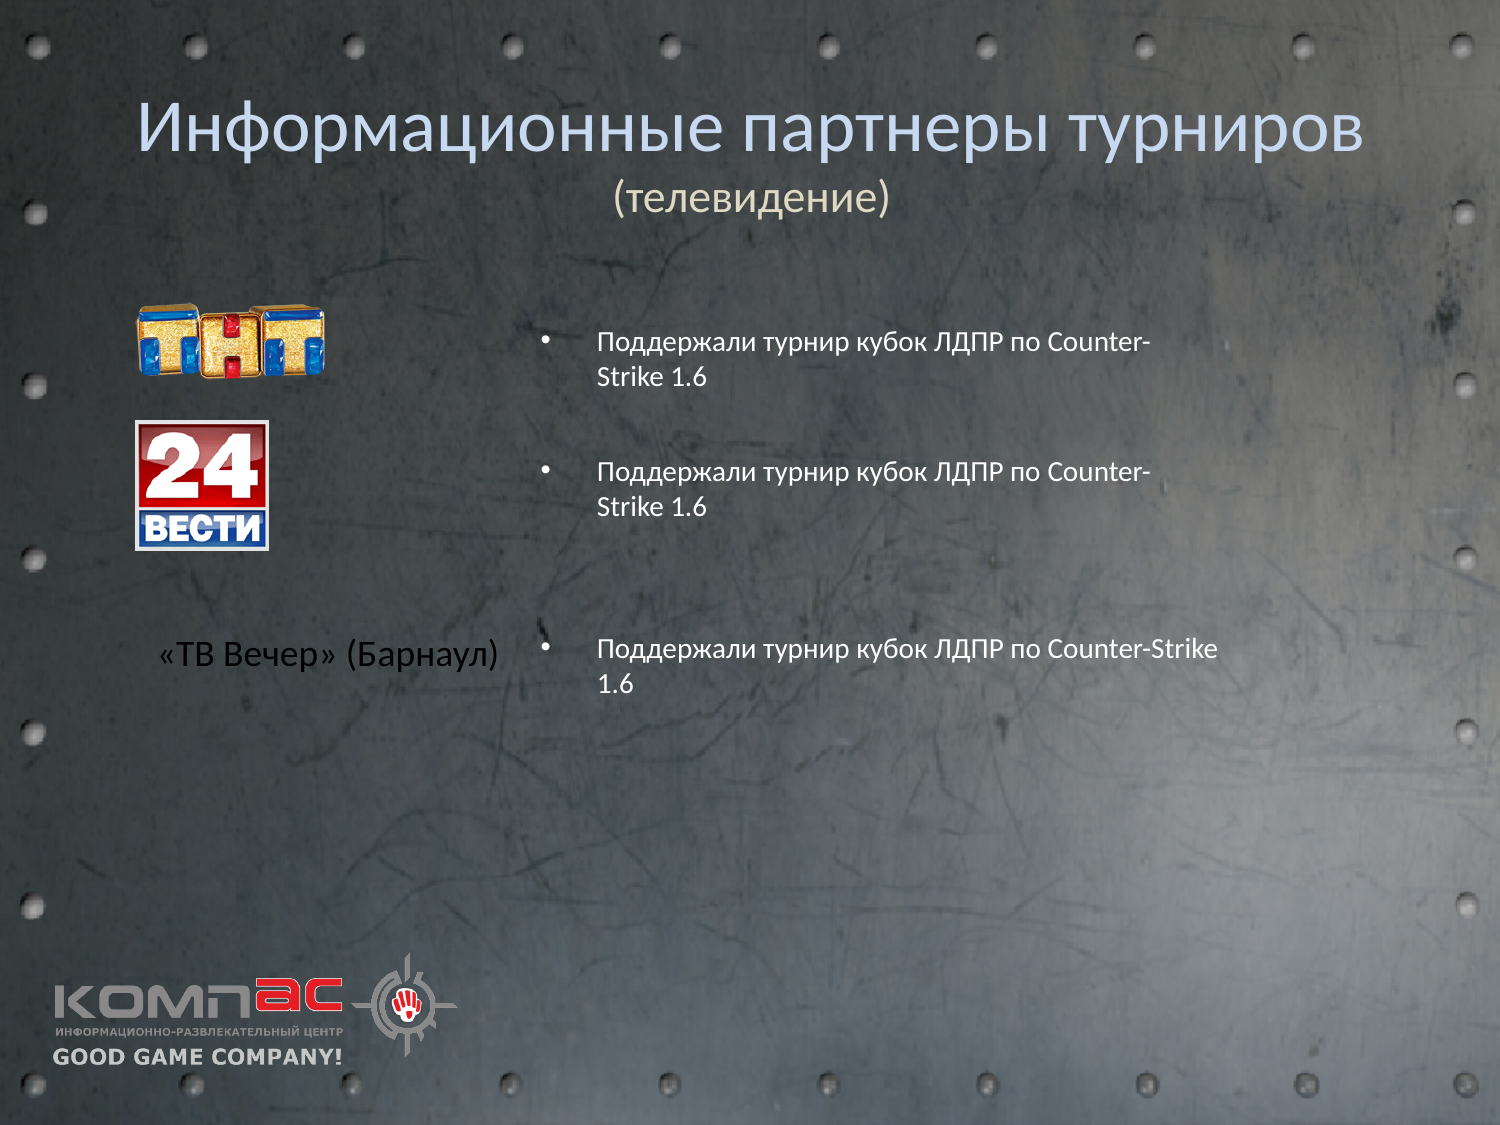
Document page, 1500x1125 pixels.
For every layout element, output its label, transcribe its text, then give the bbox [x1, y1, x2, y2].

picture [0, 0, 1500, 1125]
title Информационные партнеры турниров (телевидение) [76, 66, 1427, 232]
text_box Поддержали турнир кубок ЛДПР по Counter-Strike 1.6 [525, 444, 1229, 527]
text_box «ТВ Вечер» (Барнаул) [142, 621, 515, 682]
text_box Поддержали турнир кубок ЛДПР по Counter-Strike 1.6 [525, 314, 1229, 398]
list Поддержали турнир кубок ЛДПР по Counter-Strike 1.6 [525, 621, 1241, 705]
